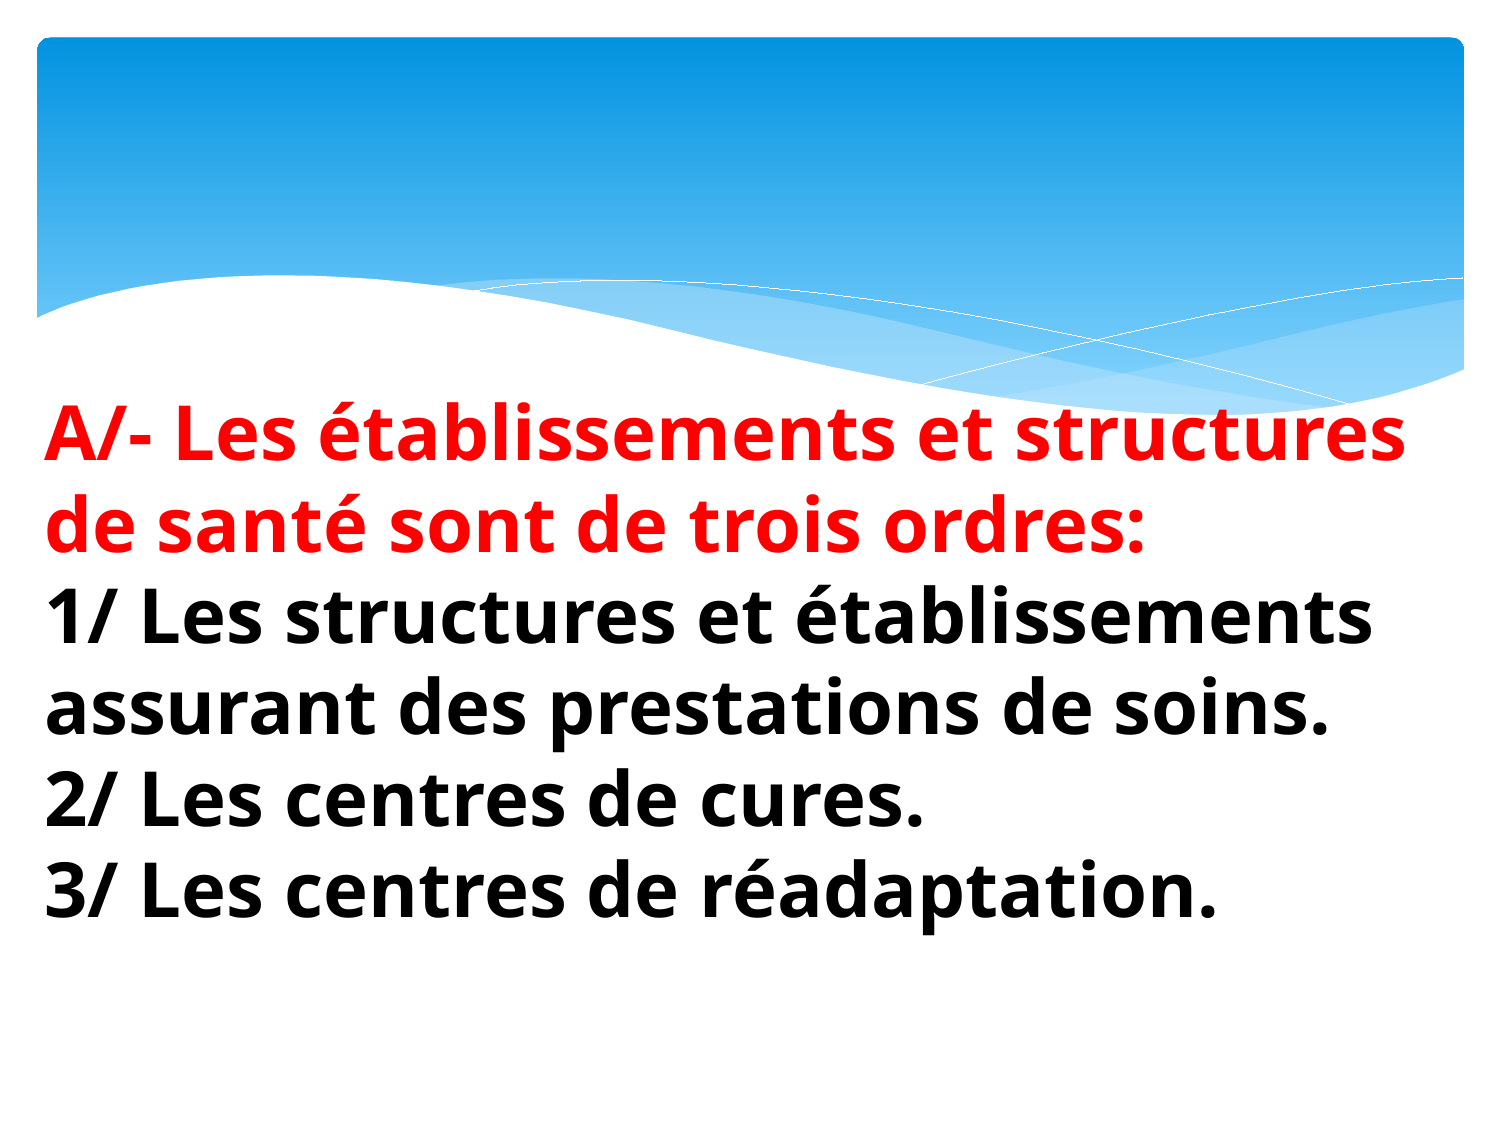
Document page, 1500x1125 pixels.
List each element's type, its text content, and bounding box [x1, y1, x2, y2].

title A/- Les établissements et structures de santé sont de trois ordres: 1/ Les structures et établissements assurant des prestations de soins. 2/ Les centres de cures. 3/ Les centres de réadaptation. [29, 314, 1459, 1094]
